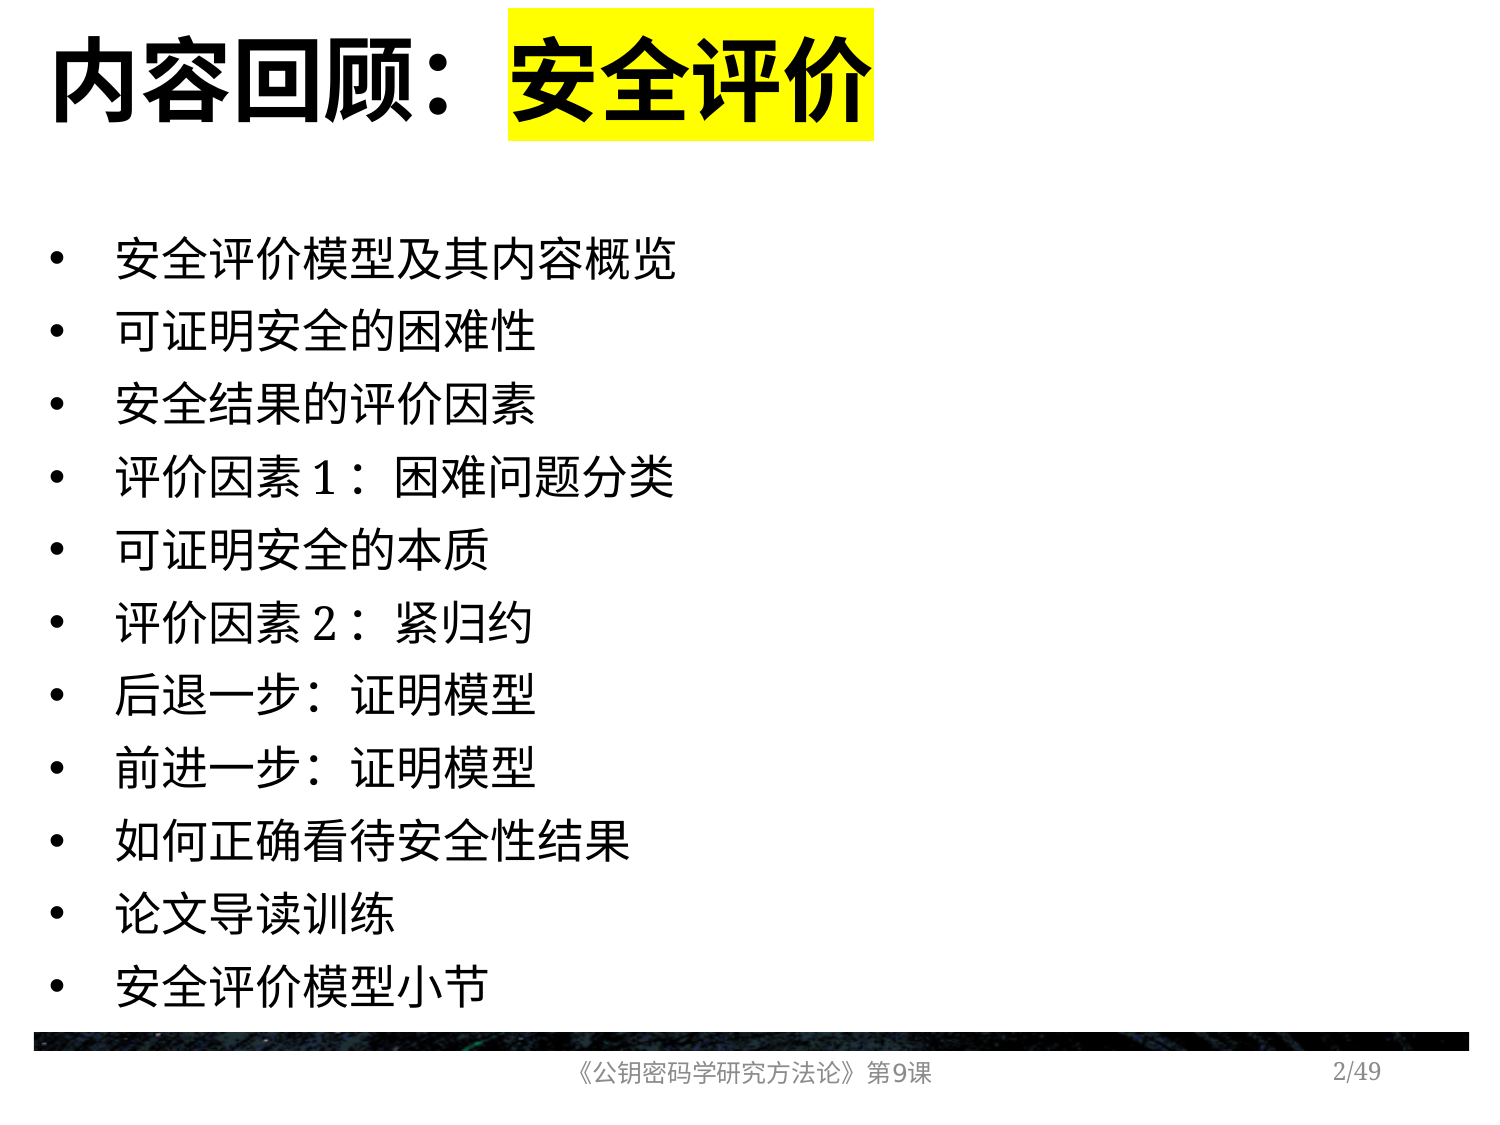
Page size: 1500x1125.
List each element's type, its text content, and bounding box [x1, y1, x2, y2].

picture [33, 1032, 1470, 1051]
footer 《公钥密码学研究方法论》第9课 [496, 1042, 1004, 1103]
slide_number /49 [1059, 1042, 1397, 1103]
list 安全评价模型及其内容概览 可证明安全的困难性 安全结果的评价因素 评价因素1：困难问题分类 可证明安全的本质 评价因素2：紧归约 后退一步：证明模型 前进一步：证明模型 如何正确看待安全性结果 论文导读训练 安全评价模型小节 [33, 221, 1470, 1029]
title 内容回顾：安全评价 [33, 27, 1470, 166]
